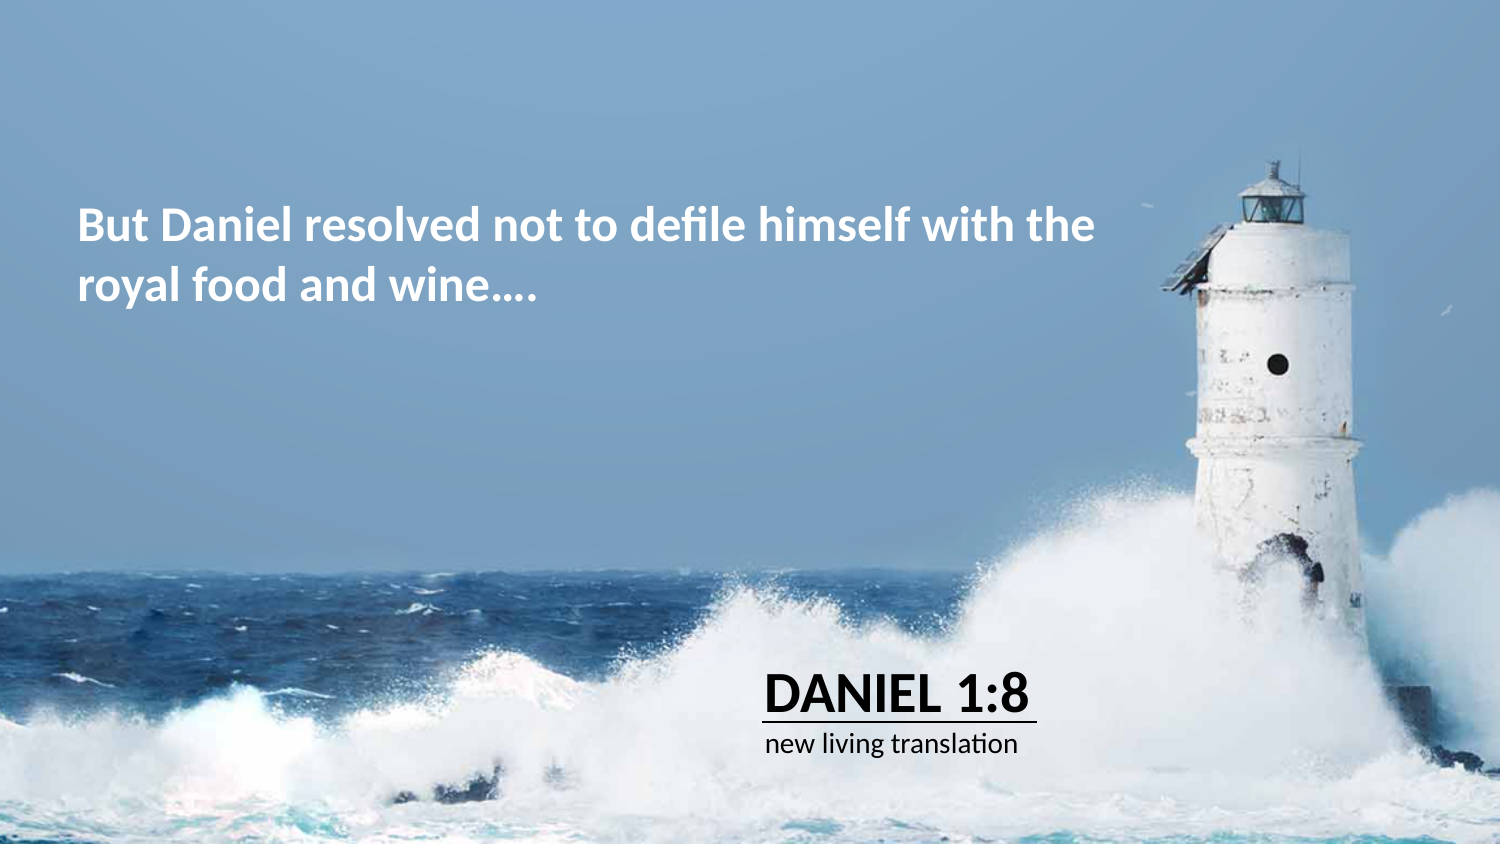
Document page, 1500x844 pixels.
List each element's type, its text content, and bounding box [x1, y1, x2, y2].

text_box But Daniel resolved not to defile himself with the royal food and wine…. [62, 184, 1150, 320]
text_box DANIEL 1:8 new living translation [750, 646, 1225, 767]
picture [0, 0, 1500, 844]
